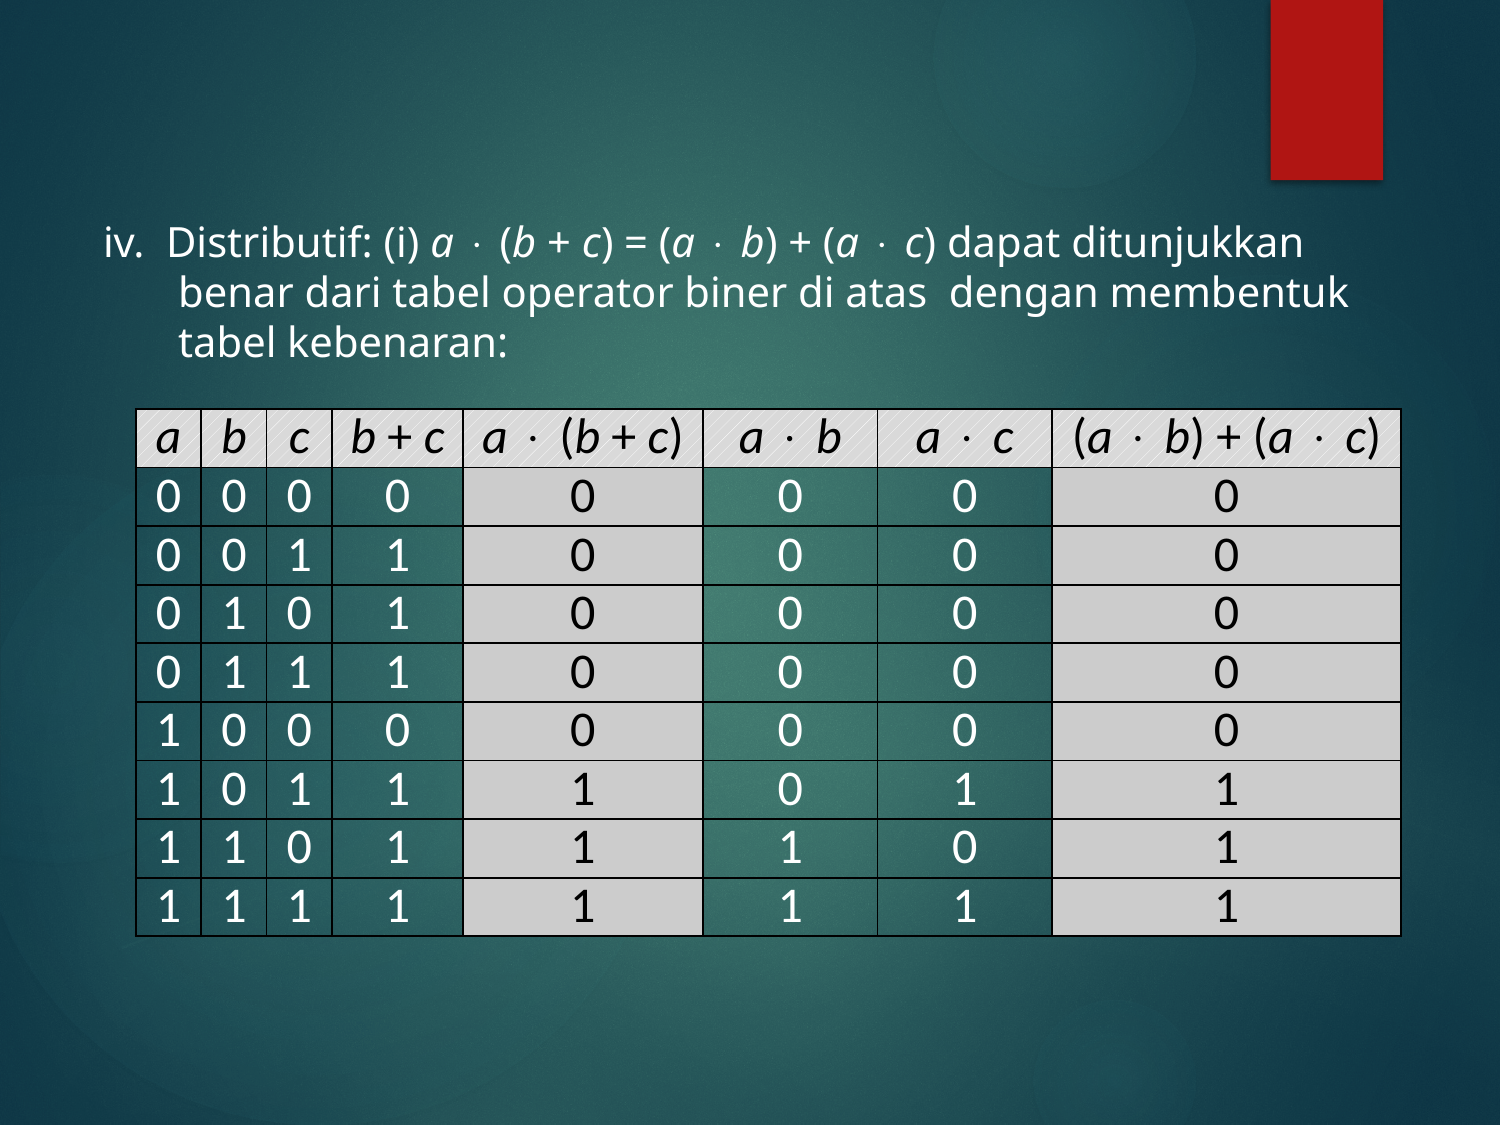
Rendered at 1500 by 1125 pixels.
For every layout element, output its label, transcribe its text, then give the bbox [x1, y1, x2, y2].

table_cell 0 [704, 761, 877, 818]
table_cell 1 [333, 820, 462, 877]
table_cell 0 [704, 527, 877, 584]
table_cell 0 [202, 527, 266, 584]
table_cell 1 [1053, 820, 1400, 877]
table_cell 0 [464, 527, 702, 584]
table_cell 0 [1053, 527, 1400, 584]
table_cell 1 [333, 879, 462, 935]
table_cell 0 [1053, 644, 1400, 701]
table_header a  b [704, 410, 877, 467]
table_cell 0 [267, 820, 331, 877]
table_cell 1 [137, 761, 200, 818]
table_cell 1 [464, 761, 702, 818]
table_cell 1 [267, 761, 331, 818]
text_box iv. Distributif: (i) a  (b + c) = (a  b) + (a  c) dapat ditunjukkan benar dari tabel operator biner di atas dengan membentuk tabel kebenaran: [88, 208, 1425, 373]
table_cell 1 [878, 879, 1051, 935]
table_cell 0 [464, 468, 702, 525]
table_cell 0 [137, 586, 200, 642]
table_header (a  b) + (a  c) [1053, 410, 1400, 467]
table_cell 1 [202, 586, 266, 642]
table_cell 1 [333, 644, 462, 701]
table_cell 1 [202, 820, 266, 877]
table_cell 0 [1053, 586, 1400, 642]
table_cell 1 [704, 820, 877, 877]
table_cell 0 [333, 703, 462, 760]
table_cell 1 [333, 527, 462, 584]
table_header a  c [878, 410, 1051, 467]
table_cell 1 [137, 820, 200, 877]
table_header b + c [333, 410, 462, 467]
table_cell 0 [1053, 468, 1400, 525]
table_cell 1 [202, 644, 266, 701]
table_cell 1 [878, 761, 1051, 818]
table_cell 1 [137, 879, 200, 935]
table_cell 0 [267, 703, 331, 760]
table_header c [267, 410, 331, 467]
table_cell 1 [202, 879, 266, 935]
table_header a  (b + c) [464, 410, 702, 467]
table_cell 0 [333, 468, 462, 525]
table_cell 1 [333, 586, 462, 642]
table_cell 1 [267, 879, 331, 935]
table_cell 0 [202, 468, 266, 525]
table_cell 0 [878, 468, 1051, 525]
table_cell 1 [704, 879, 877, 935]
table_header a [137, 410, 200, 467]
table_cell 0 [202, 761, 266, 818]
table_cell 1 [464, 820, 702, 877]
table_cell 0 [878, 586, 1051, 642]
table_cell 1 [464, 879, 702, 935]
table_cell 0 [137, 468, 200, 525]
table_cell 0 [878, 644, 1051, 701]
table_cell 1 [137, 703, 200, 760]
table_header b [202, 410, 266, 467]
table_cell 1 [333, 761, 462, 818]
table_cell 0 [464, 703, 702, 760]
table_cell 0 [267, 586, 331, 642]
table_cell 0 [267, 468, 331, 525]
table_cell 0 [878, 703, 1051, 760]
table_cell 0 [878, 527, 1051, 584]
table_cell 0 [704, 586, 877, 642]
table_cell 0 [1053, 703, 1400, 760]
table_cell 0 [464, 586, 702, 642]
table_cell 0 [464, 644, 702, 701]
table_cell 1 [267, 644, 331, 701]
table_cell 1 [267, 527, 331, 584]
table_cell 0 [878, 820, 1051, 877]
table_cell 0 [704, 703, 877, 760]
table_cell 1 [1053, 879, 1400, 935]
table_cell 0 [202, 703, 266, 760]
table_cell 0 [704, 468, 877, 525]
table_cell 0 [704, 644, 877, 701]
table_cell 0 [137, 644, 200, 701]
table_cell 0 [137, 527, 200, 584]
table_cell 1 [1053, 761, 1400, 818]
